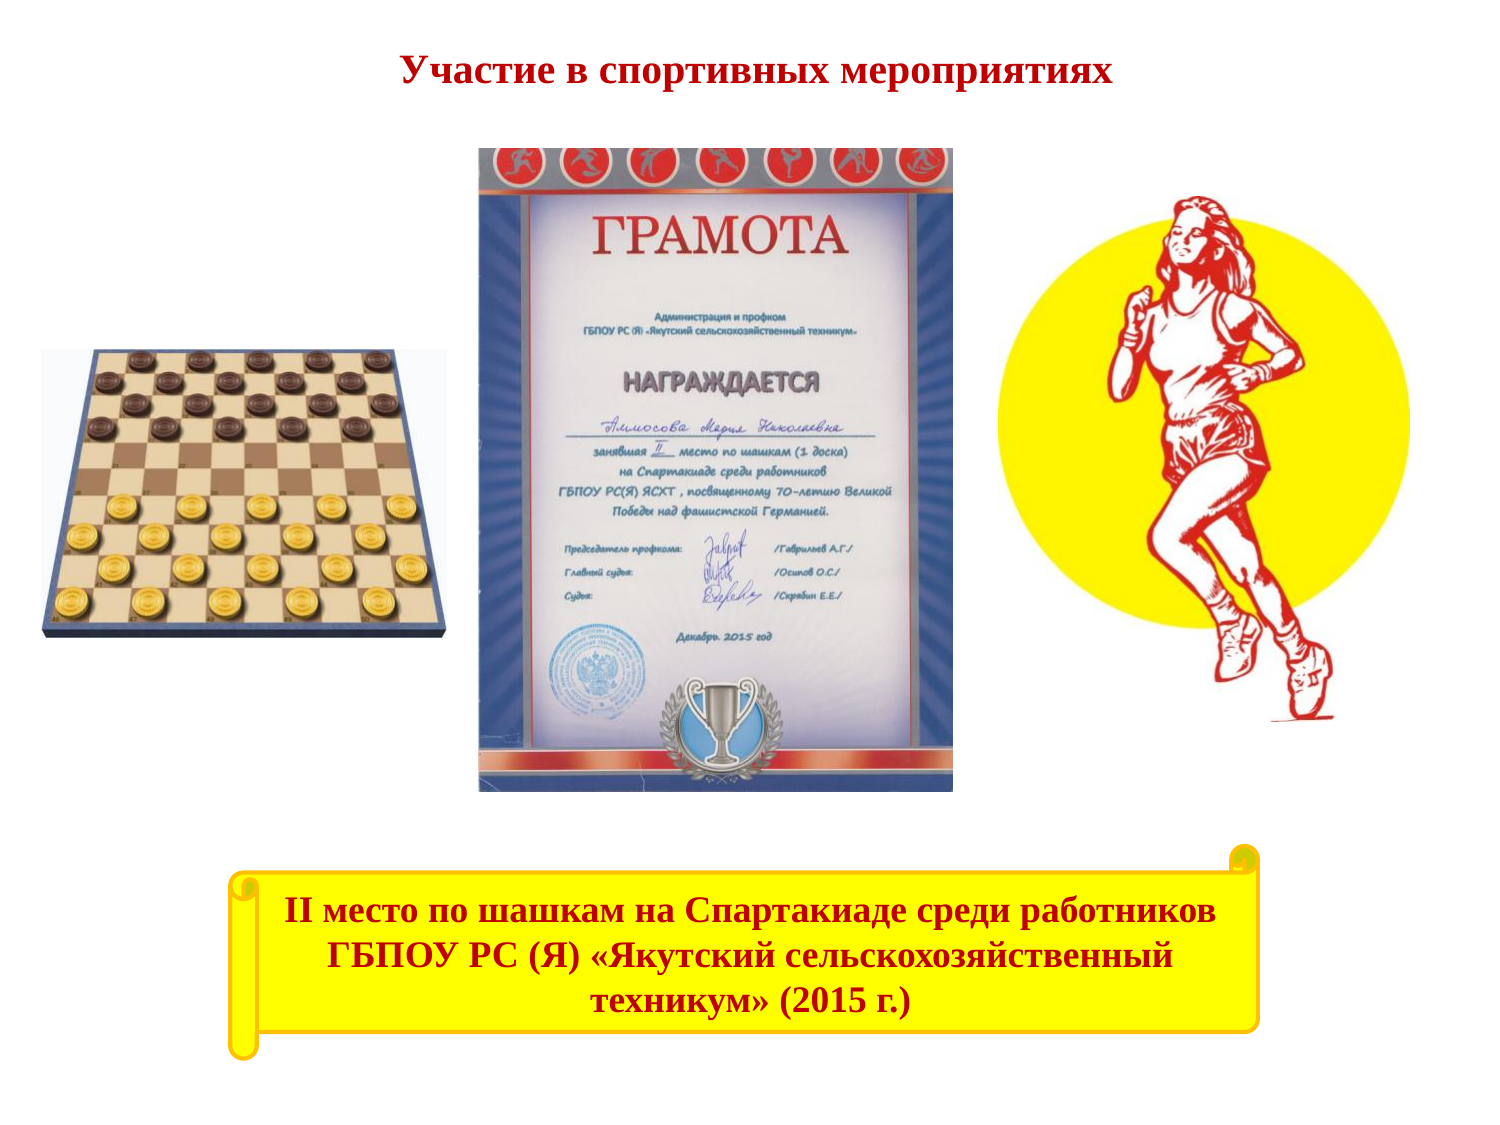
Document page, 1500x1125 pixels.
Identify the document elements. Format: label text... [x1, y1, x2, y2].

picture [40, 349, 447, 638]
picture [997, 195, 1410, 722]
picture [478, 148, 954, 793]
text_box II место по шашкам на Спартакиаде среди работников ГБПОУ РС (Я) «Якутский сельскохозяйственный техникум» (2015 г.) [228, 843, 1260, 1061]
text_box Участие в спортивных мероприятиях [53, 19, 1459, 114]
